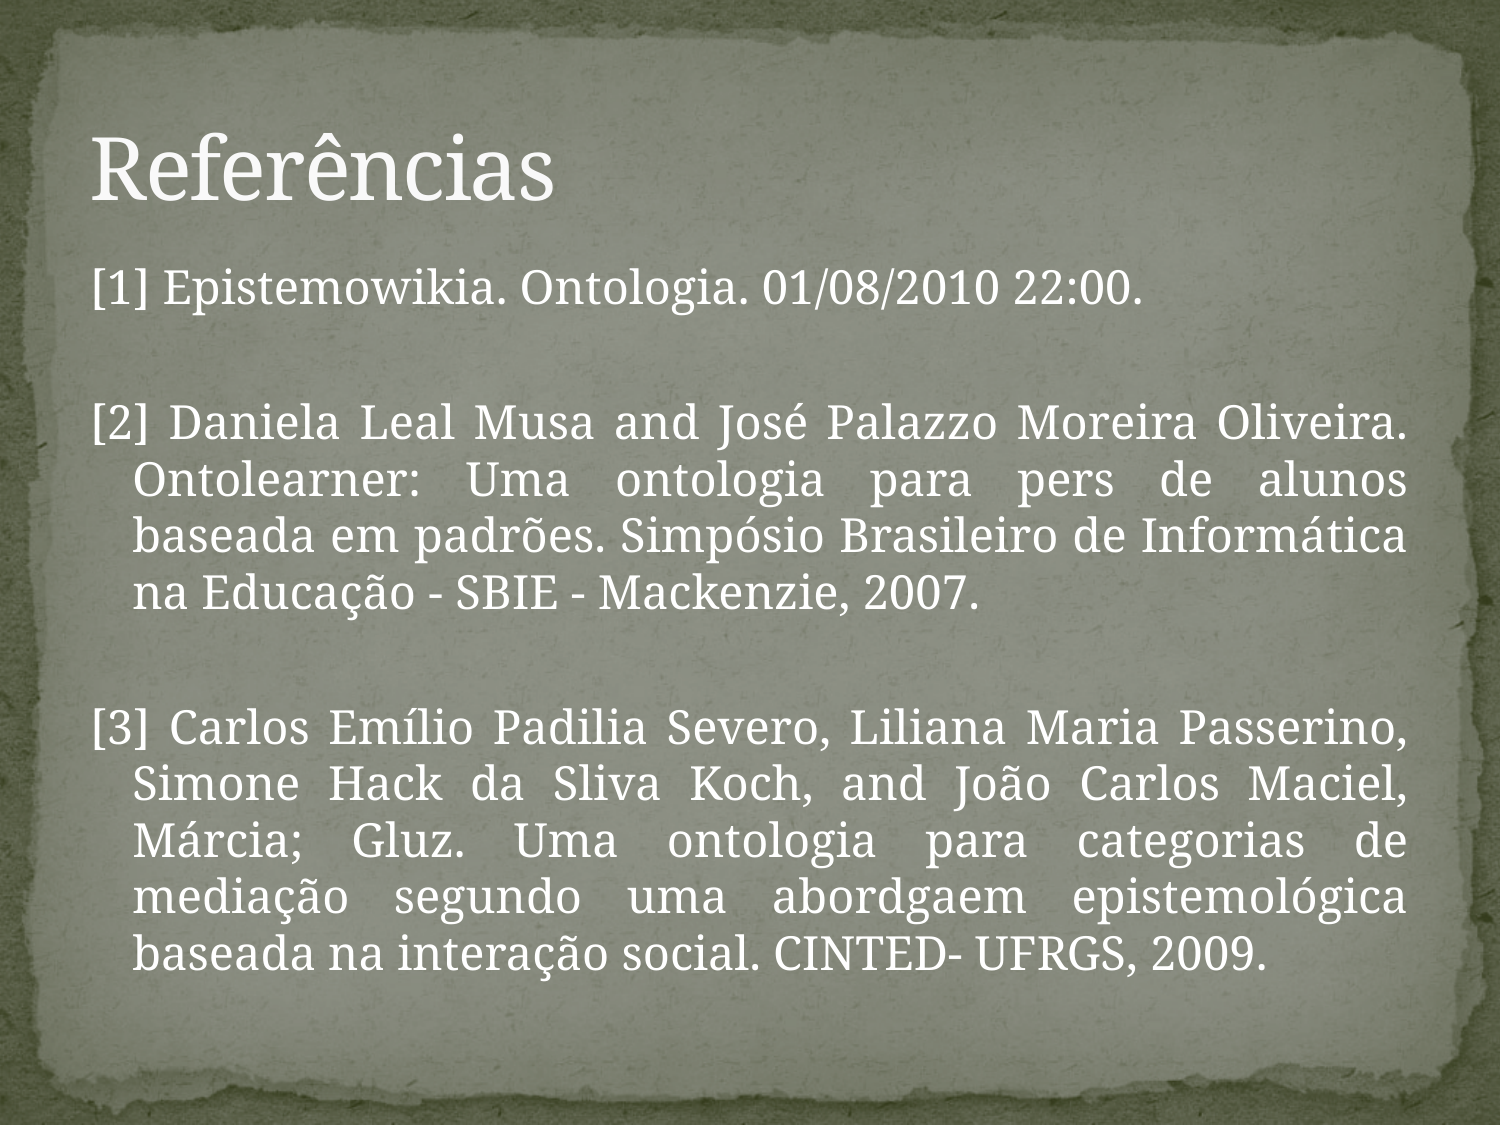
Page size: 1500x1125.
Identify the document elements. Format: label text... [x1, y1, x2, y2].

title Referências [74, 24, 1425, 225]
list [1] Epistemowikia. Ontologia. 01/08/2010 22:00. [2] Daniela Leal Musa and José Palazzo Moreira Oliveira. Ontolearner: Uma ontologia para pers de alunos baseada em padrões. Simpósio Brasileiro de Informática na Educação - SBIE - Mackenzie, 2007. [3] Carlos Emílio Padilia Severo, Liliana Maria Passerino, Simone Hack da Sliva Koch, and João Carlos Maciel, Márcia; Gluz. Uma ontologia para categorias de mediação segundo uma abordgaem epistemológica baseada na interação social. CINTED- UFRGS, 2009. [74, 249, 1426, 1001]
